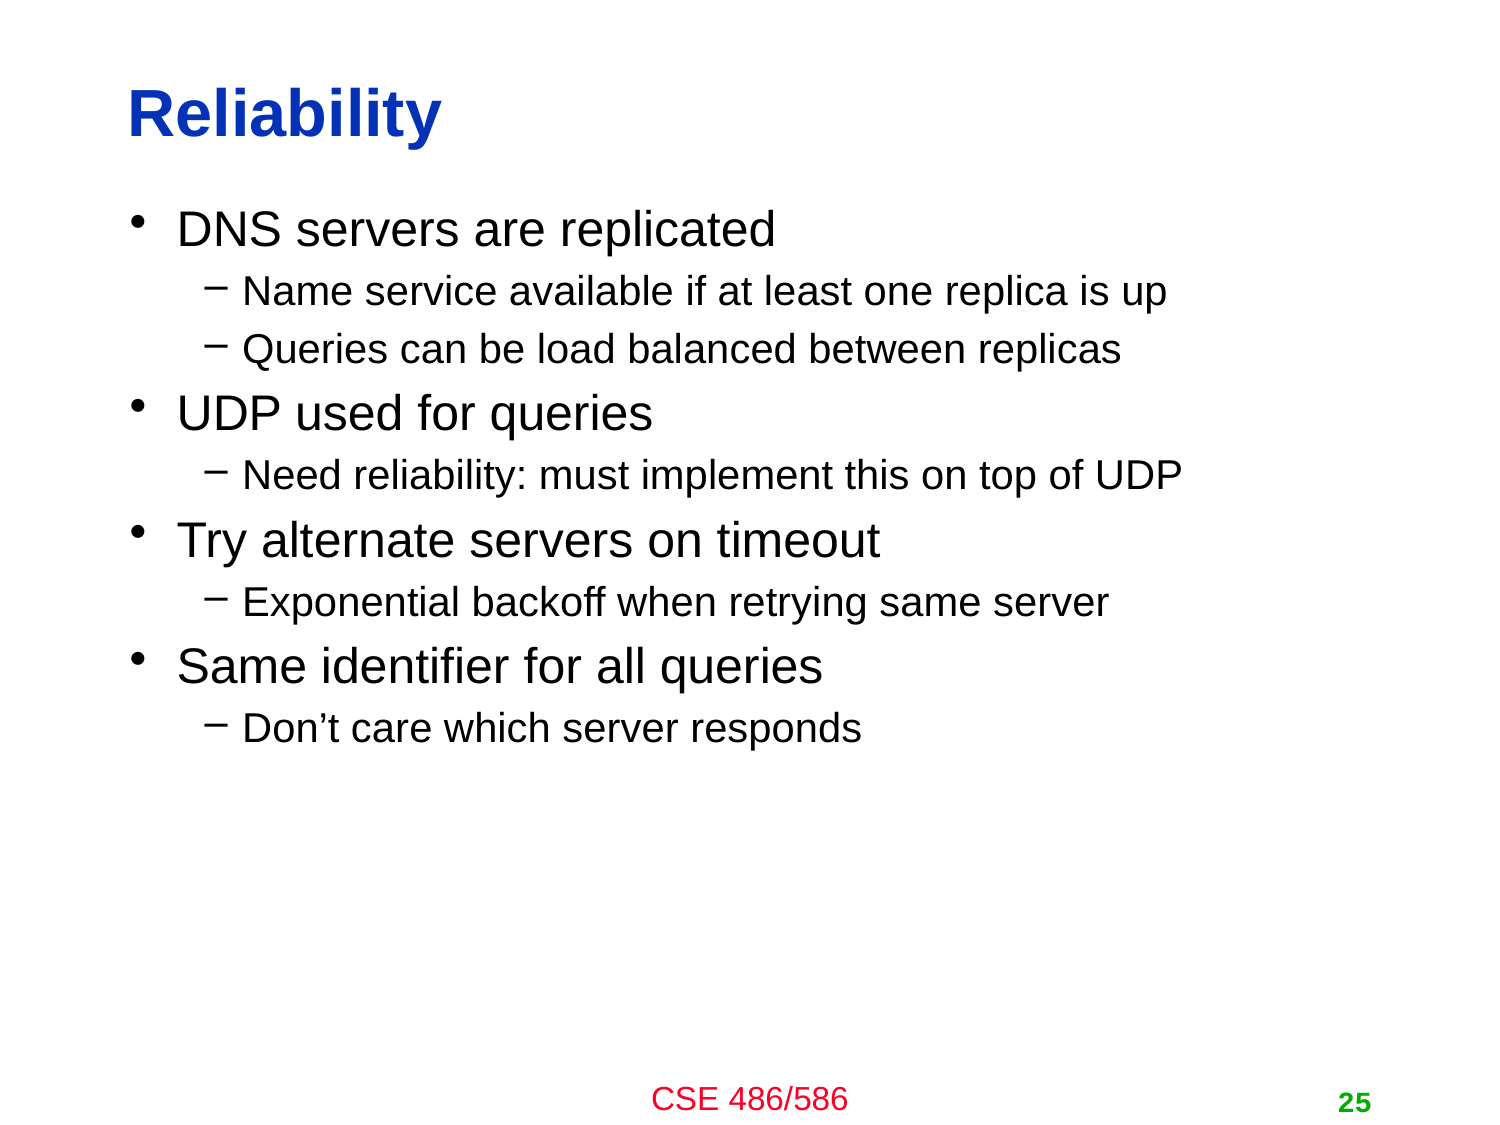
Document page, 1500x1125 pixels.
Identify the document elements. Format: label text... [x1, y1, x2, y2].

title Reliability [112, 53, 1310, 176]
slide_number 25 [1074, 1076, 1388, 1125]
list DNS servers are replicated Name service available if at least one replica is up Queries can be load balanced between replicas UDP used for queries Need reliability: must implement this on top of UDP Try alternate servers on timeout Exponential backoff when retrying same server Same identifier for all queries Don’t care which server responds [114, 195, 1376, 1005]
